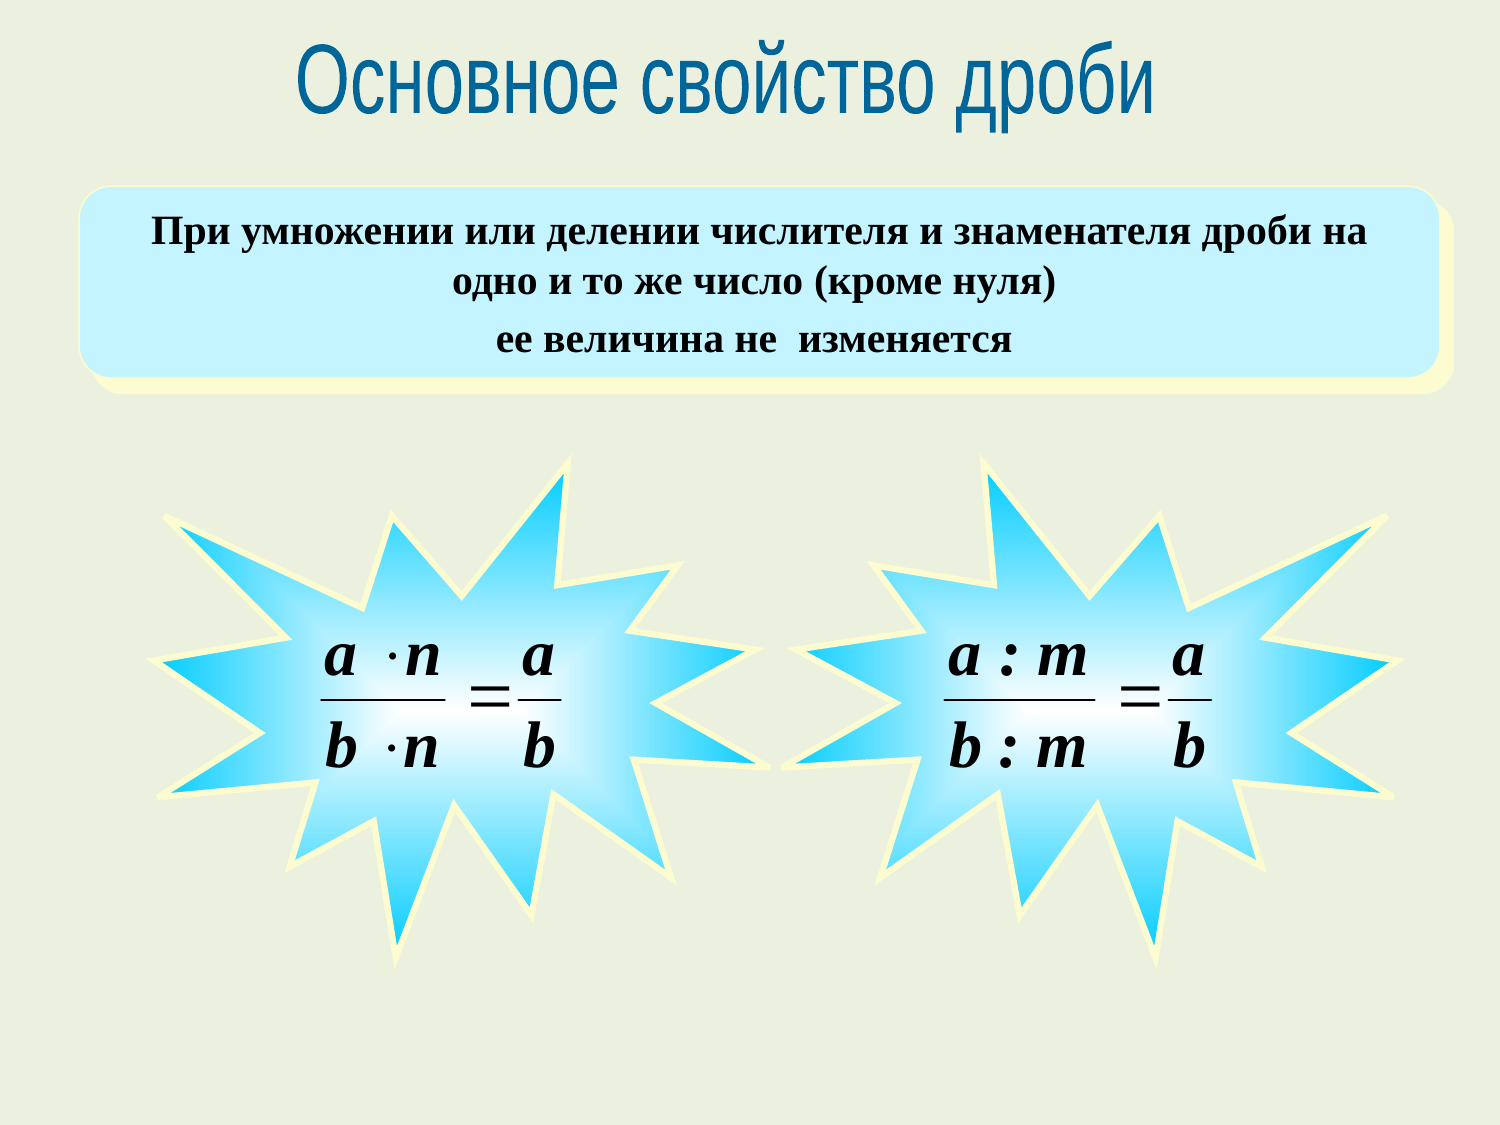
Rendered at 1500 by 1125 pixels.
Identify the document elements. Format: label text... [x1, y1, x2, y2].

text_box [781, 462, 1398, 959]
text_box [153, 462, 770, 959]
text_box При умножении или делении числителя и знаменателя дроби на одно и то же число (кроме нуля) ее величина не изменяется [79, 186, 1440, 379]
